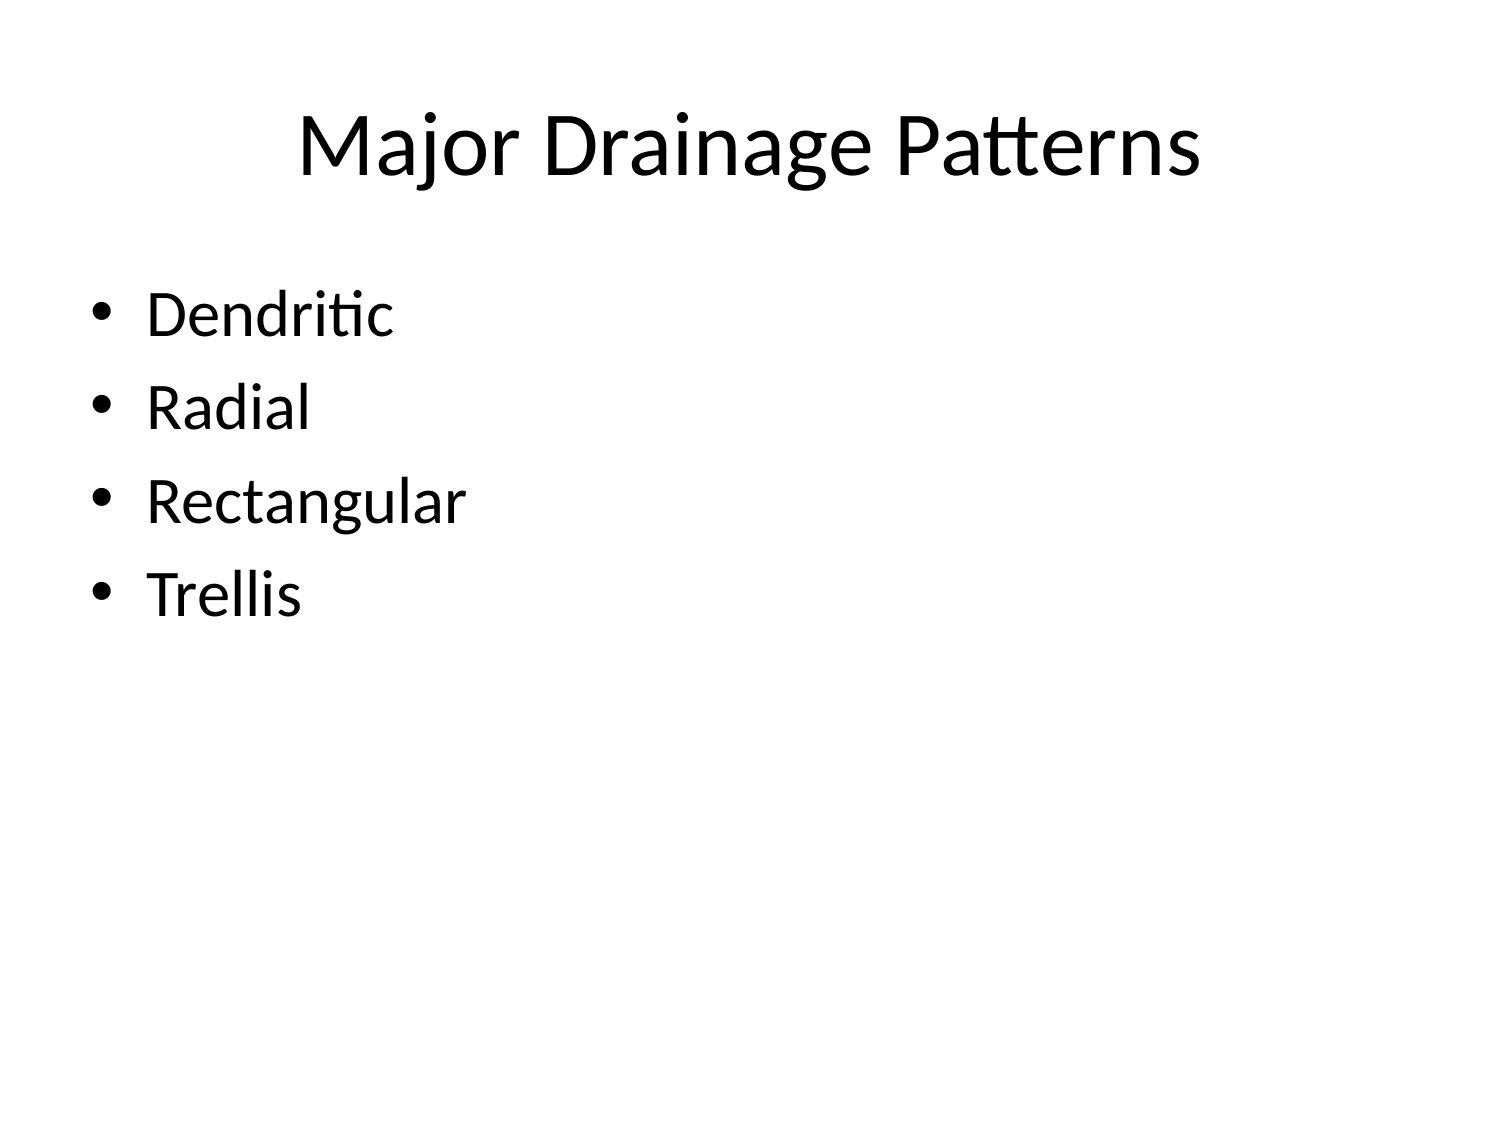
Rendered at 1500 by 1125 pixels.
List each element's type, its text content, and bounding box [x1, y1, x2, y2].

title Major Drainage Patterns [75, 45, 1425, 233]
list Dendritic Radial Rectangular Trellis [75, 262, 1425, 1005]
